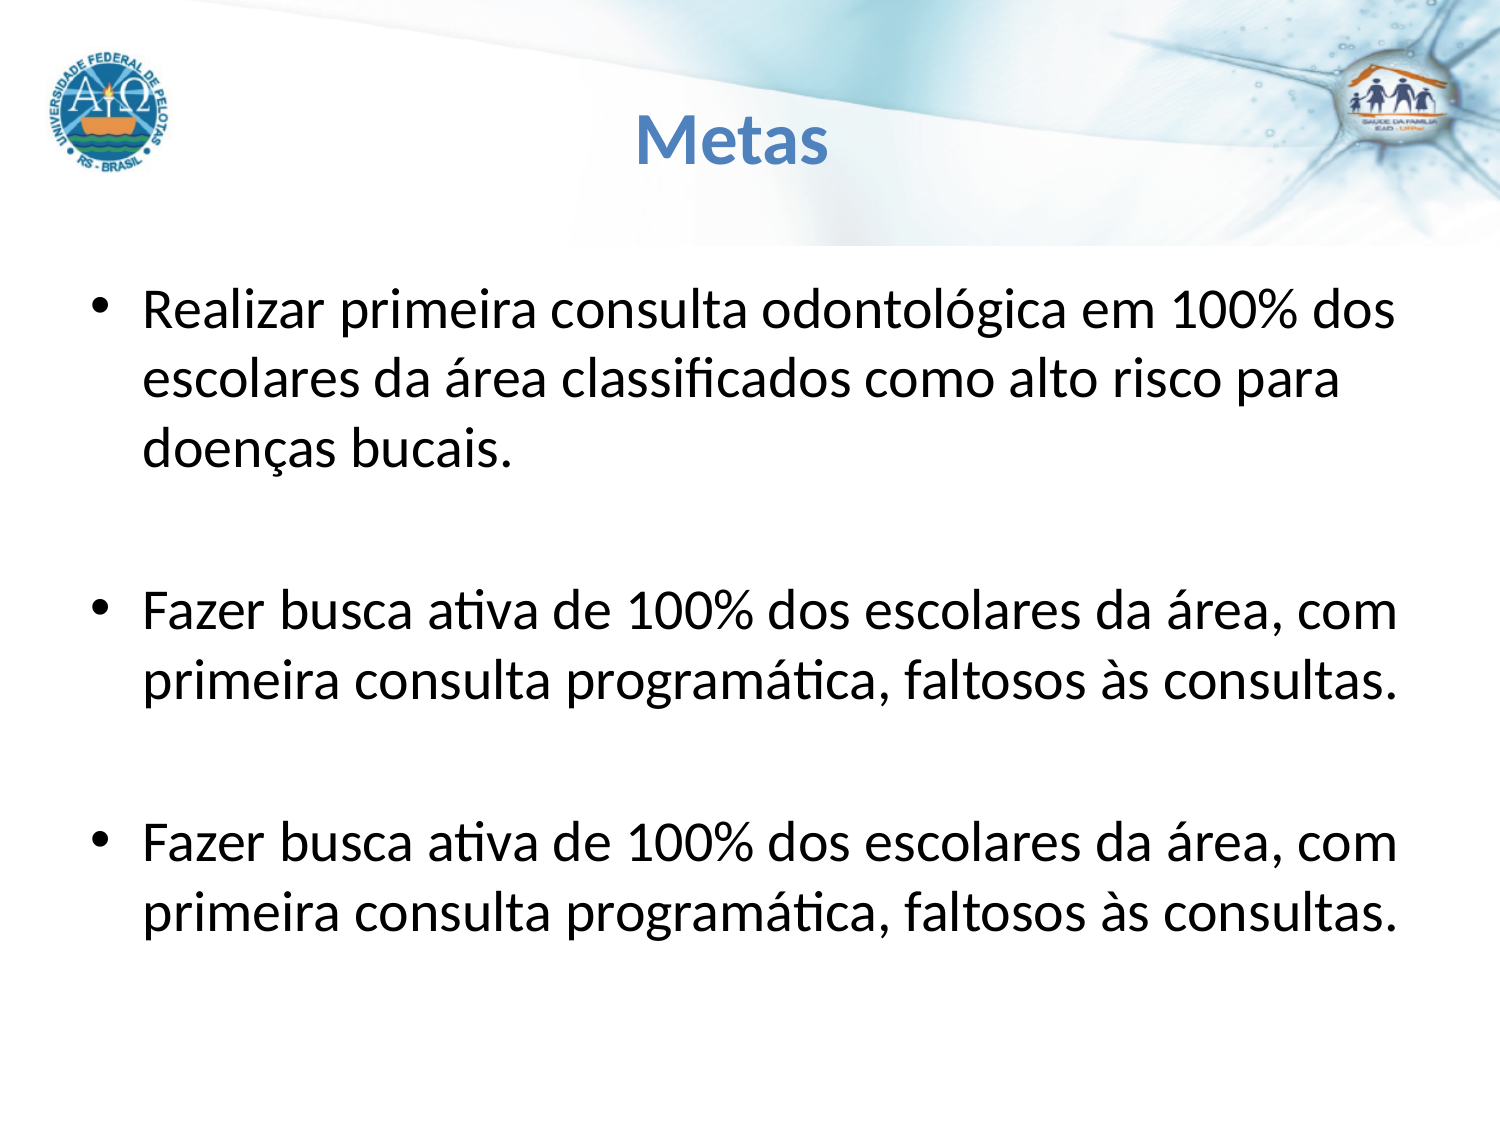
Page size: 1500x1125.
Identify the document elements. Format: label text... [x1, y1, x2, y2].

list Realizar primeira consulta odontológica em 100% dos escolares da área classificados como alto risco para doenças bucais. Fazer busca ativa de 100% dos escolares da área, com primeira consulta programática, faltosos às consultas. Fazer busca ativa de 100% dos escolares da área, com primeira consulta programática, faltosos às consultas. [75, 262, 1425, 1005]
picture [0, 0, 1500, 247]
